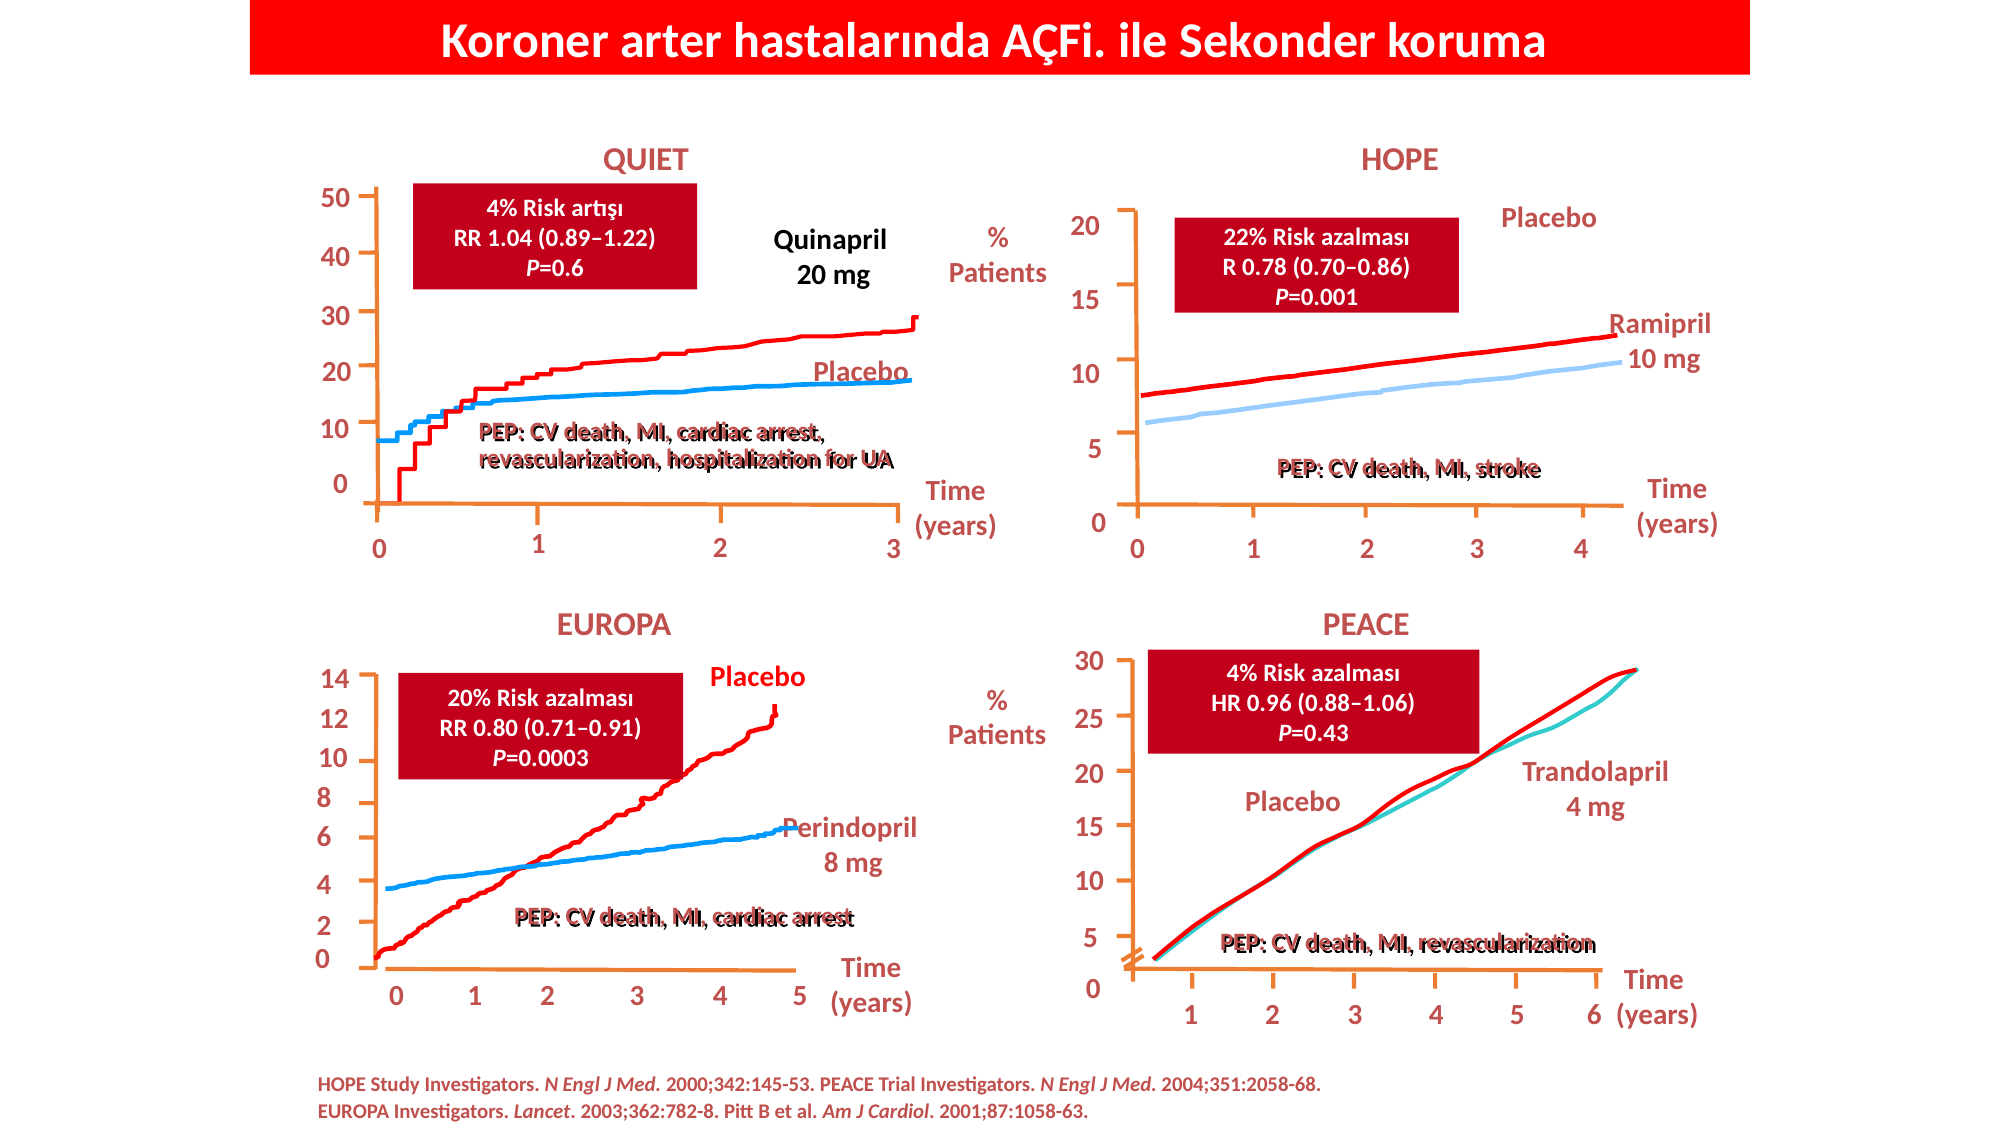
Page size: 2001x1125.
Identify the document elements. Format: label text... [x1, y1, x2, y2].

text_box % Patients [933, 673, 1062, 759]
text_box QUIET [588, 129, 704, 185]
text_box 22% Risk azalması R 0.78 (0.70–0.86) P=0.001 [1174, 217, 1459, 313]
text_box 4% Risk artışı RR 1.04 (0.89–1.22) P=0.6 [413, 183, 698, 290]
text_box [385, 828, 799, 889]
text_box 6 [1571, 987, 1617, 1038]
text_box Placebo [798, 345, 924, 395]
text_box 0 [1076, 495, 1122, 546]
text_box 4% Risk azalması HR 0.96 (0.88–1.06) P=0.43 [1147, 649, 1480, 754]
text_box 4 [1558, 521, 1604, 572]
text_box Placebo [695, 649, 821, 700]
text_box 4 [697, 968, 743, 1019]
text_box 5 [1068, 910, 1113, 961]
text_box 5 [1072, 421, 1118, 472]
text_box 30 [305, 289, 365, 339]
text_box [378, 317, 919, 503]
text_box PEACE [1308, 594, 1425, 649]
text_box EUROPA [542, 594, 687, 650]
text_box 20% Risk azalması RR 0.80 (0.71–0.91) P=0.0003 [398, 672, 684, 780]
text_box 0 [1115, 521, 1160, 572]
text_box 15 [1055, 272, 1115, 323]
text_box 0 [318, 456, 363, 507]
text_box Koroner arter hastalarında AÇFi. ile Sekonder koruma [249, 0, 1750, 75]
text_box Time (years) [1621, 461, 1734, 547]
text_box Time (years) [815, 940, 928, 1026]
text_box Perindopril 8 mg [767, 800, 940, 886]
text_box [1145, 365, 1594, 423]
text_box PEP: CV death, MI, cardiac arrest, revascularization, hospitalization for UA [463, 410, 1000, 480]
text_box 1 [1231, 521, 1276, 572]
text_box Time (years) [1600, 966, 1714, 1038]
text_box HOPE [1346, 129, 1454, 185]
text_box Time (years) [899, 464, 1012, 549]
text_box 2 [301, 898, 347, 949]
text_box [1525, 672, 1634, 738]
text_box HOPE Study Investigators. N Engl J Med. 2000;342:145-53. PEACE Trial Investigators. N Engl J Med. 2004;351:2058-68. EUROPA Investigators. Lancet. 2003;362:782-8. Pitt B et al. Am J Cardiol. 2001;87:1058-63. [303, 1048, 1532, 1125]
text_box 15 [1059, 800, 1119, 850]
text_box Placebo [1230, 774, 1356, 825]
text_box 3 [871, 521, 916, 572]
text_box Quinapril 20 mg [758, 213, 909, 298]
text_box 20 [1059, 746, 1119, 797]
text_box 1 [452, 968, 498, 1019]
text_box 10 [303, 730, 363, 781]
text_box 8 [301, 770, 347, 810]
text_box 10 [304, 402, 364, 452]
text_box [684, 704, 777, 775]
text_box 1 [515, 516, 561, 567]
text_box 30 [1059, 634, 1119, 684]
text_box 3 [1454, 521, 1500, 572]
text_box 2 [697, 521, 743, 571]
text_box 4 [301, 861, 347, 898]
text_box Placebo [1486, 191, 1612, 241]
text_box 20 [1055, 198, 1115, 249]
text_box 20 [306, 345, 367, 395]
text_box 3 [1332, 989, 1378, 1038]
text_box 25 [1062, 691, 1119, 742]
text_box 5 [777, 968, 815, 1019]
text_box 12 [304, 702, 364, 742]
text_box 0 [374, 968, 419, 1019]
text_box 2 [1345, 521, 1390, 572]
text_box [376, 411, 445, 441]
text_box 2 [525, 968, 570, 1019]
text_box 40 [305, 229, 365, 280]
text_box [373, 870, 517, 959]
text_box [517, 780, 678, 867]
text_box 6 [301, 810, 347, 861]
text_box 2 [1250, 989, 1295, 1038]
text_box Ramipril 10 mg [1594, 297, 1734, 382]
text_box 0 [300, 932, 345, 983]
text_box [1192, 972, 1597, 989]
text_box 10 [1055, 347, 1115, 398]
text_box 10 [1059, 854, 1119, 905]
text_box 0 [357, 521, 402, 572]
text_box 4 [1413, 989, 1459, 1038]
text_box 1 [1168, 987, 1213, 1038]
text_box Trandolapril 4 mg [1507, 744, 1685, 830]
text_box 3 [614, 968, 660, 1019]
text_box 14 [297, 652, 364, 702]
text_box 50 [305, 171, 365, 221]
text_box [1153, 669, 1637, 960]
text_box PEP: CV death, MI, stroke [1262, 447, 1713, 489]
text_box % Patients [933, 211, 1063, 297]
text_box 5 [1494, 989, 1540, 1038]
text_box 0 [1070, 962, 1116, 1012]
text_box PEP: CV death, MI, cardiac arrest [499, 895, 950, 938]
text_box [652, 380, 912, 410]
text_box PEP: CV death, MI, revascularization [1205, 921, 1756, 964]
